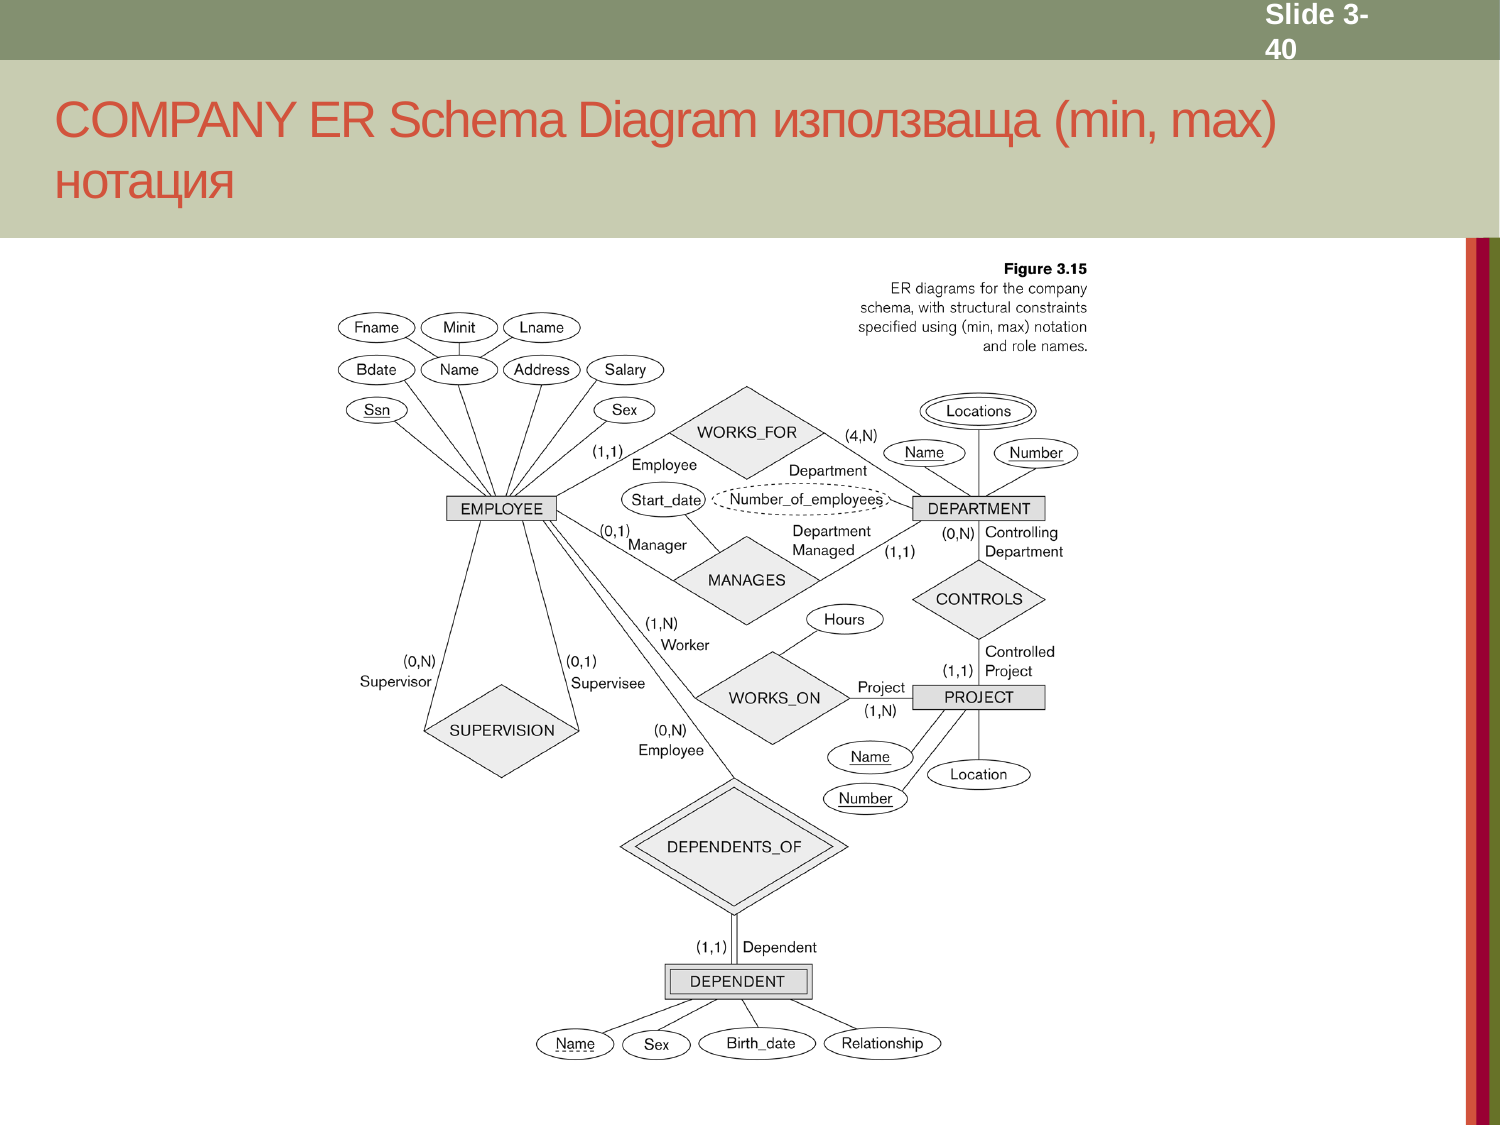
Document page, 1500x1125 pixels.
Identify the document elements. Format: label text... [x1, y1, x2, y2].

slide_number Slide 3- 40 [1250, 3, 1425, 57]
title COMPANY ER Schema Diagram използваща (min, max) нотация [40, 78, 1441, 217]
picture [334, 262, 1088, 1061]
